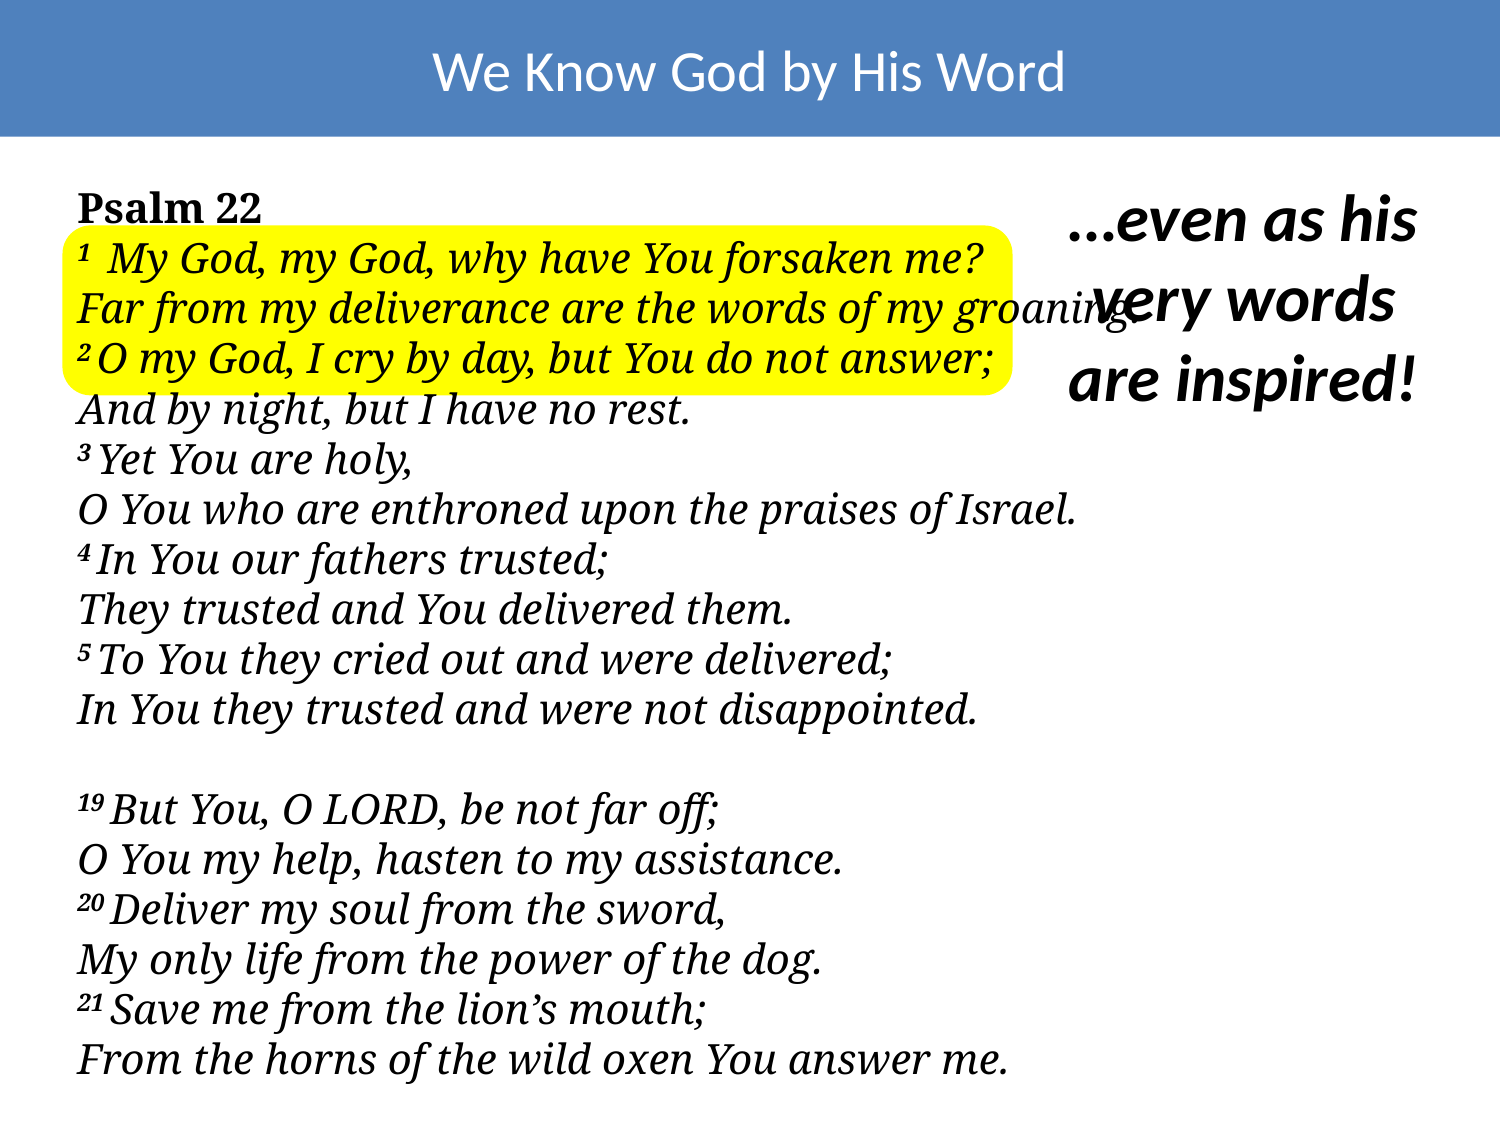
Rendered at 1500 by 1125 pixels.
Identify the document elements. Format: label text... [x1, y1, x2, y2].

text_box …even as his very words are inspired! [1037, 167, 1450, 423]
text_box We Know God by His Word [0, 0, 1500, 139]
text_box Psalm 22 1 My God, my God, why have You forsaken me? Far from my deliverance are the words of my groaning. 2 O my God, I cry by day, but You do not answer; And by night, but I have no rest. 3 Yet You are holy, O You who are enthroned upon the praises of Israel. 4 In You our fathers trusted; They trusted and You delivered them. 5 To You they cried out and were delivered; In You they trusted and were not disappointed. 19 But You, O Lord, be not far off; O You my help, hasten to my assistance. 20 Deliver my soul from the sword, My only life from the power of the dog. 21 Save me from the lion’s mouth; From the horns of the wild oxen You answer me. [62, 174, 1363, 1090]
